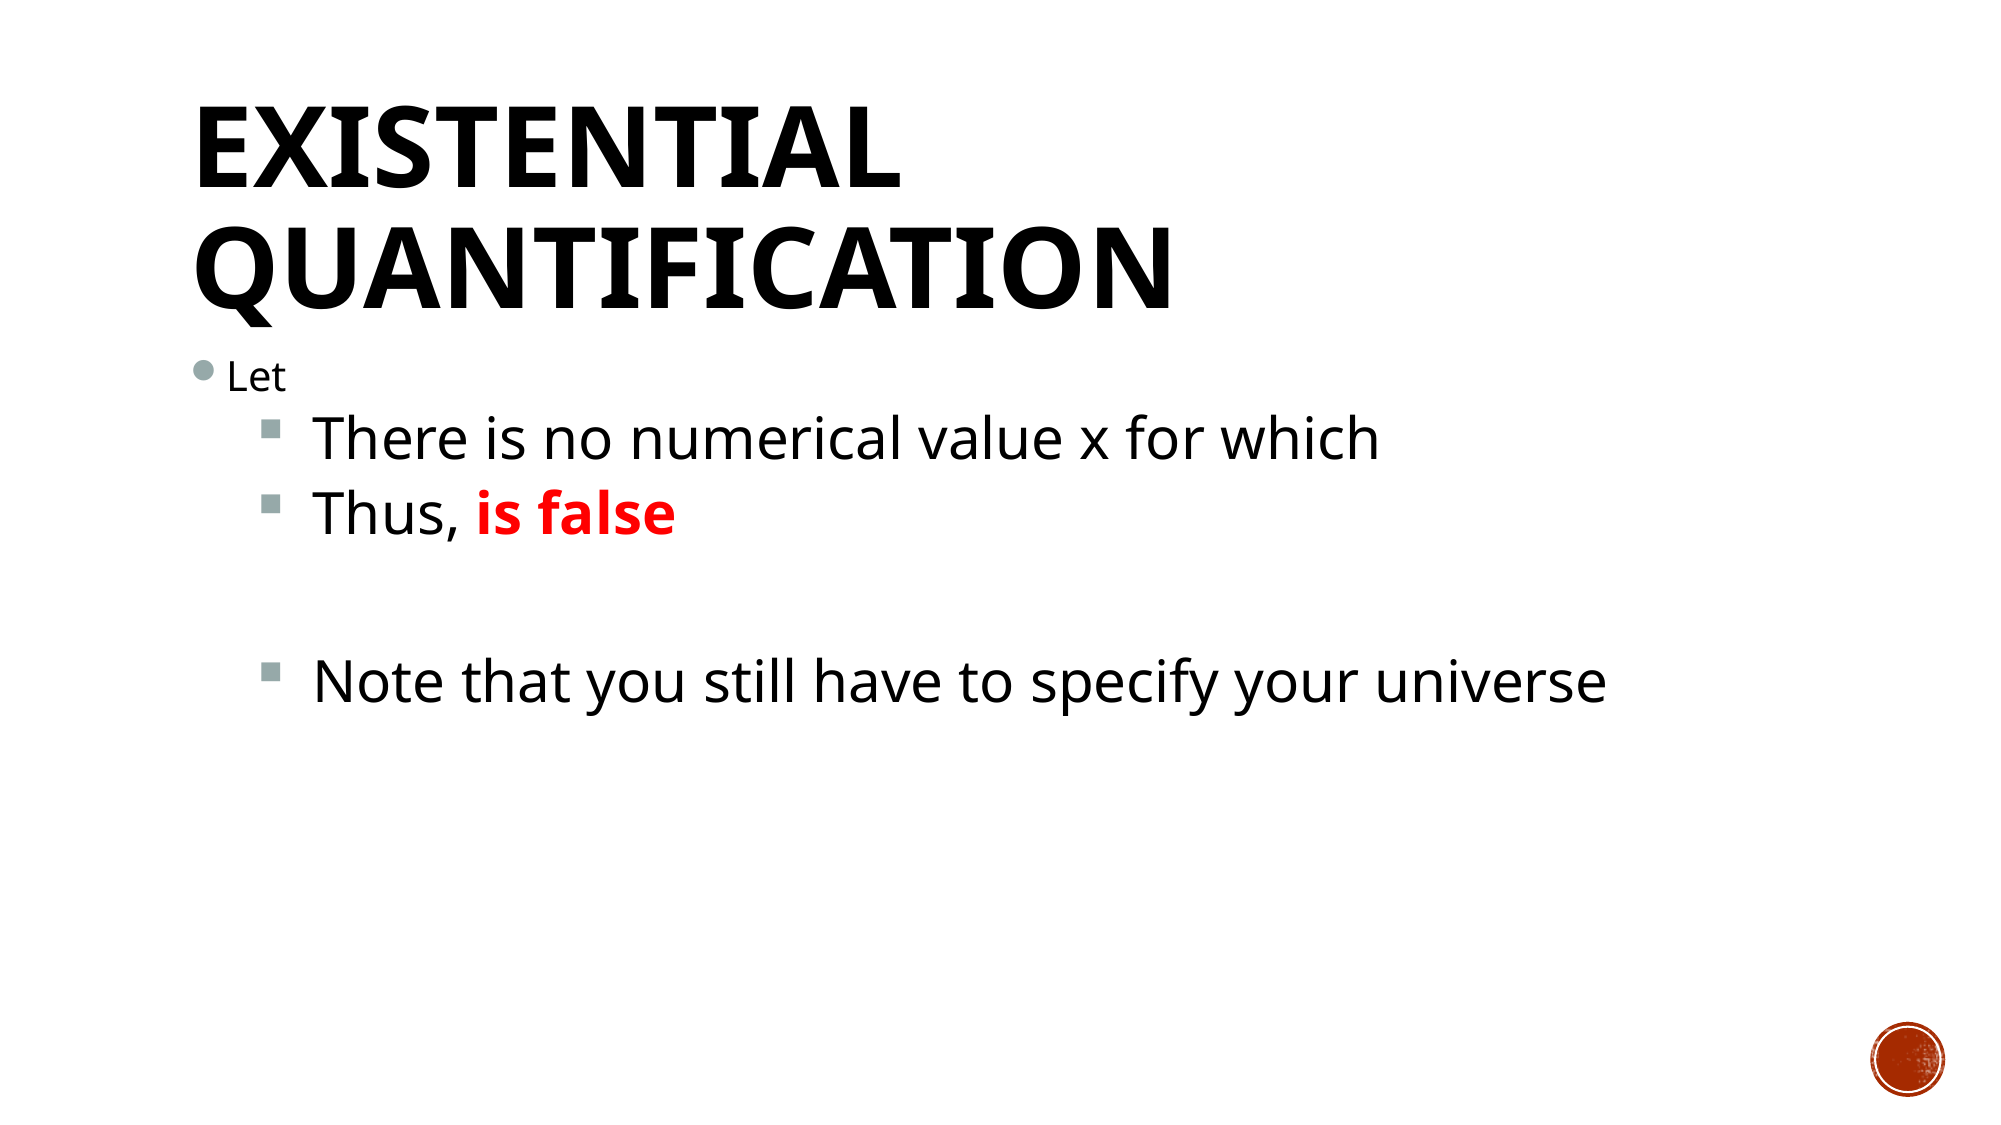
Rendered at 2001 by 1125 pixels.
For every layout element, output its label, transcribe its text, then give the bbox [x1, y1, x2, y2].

title Existential quantification [175, 79, 1826, 344]
